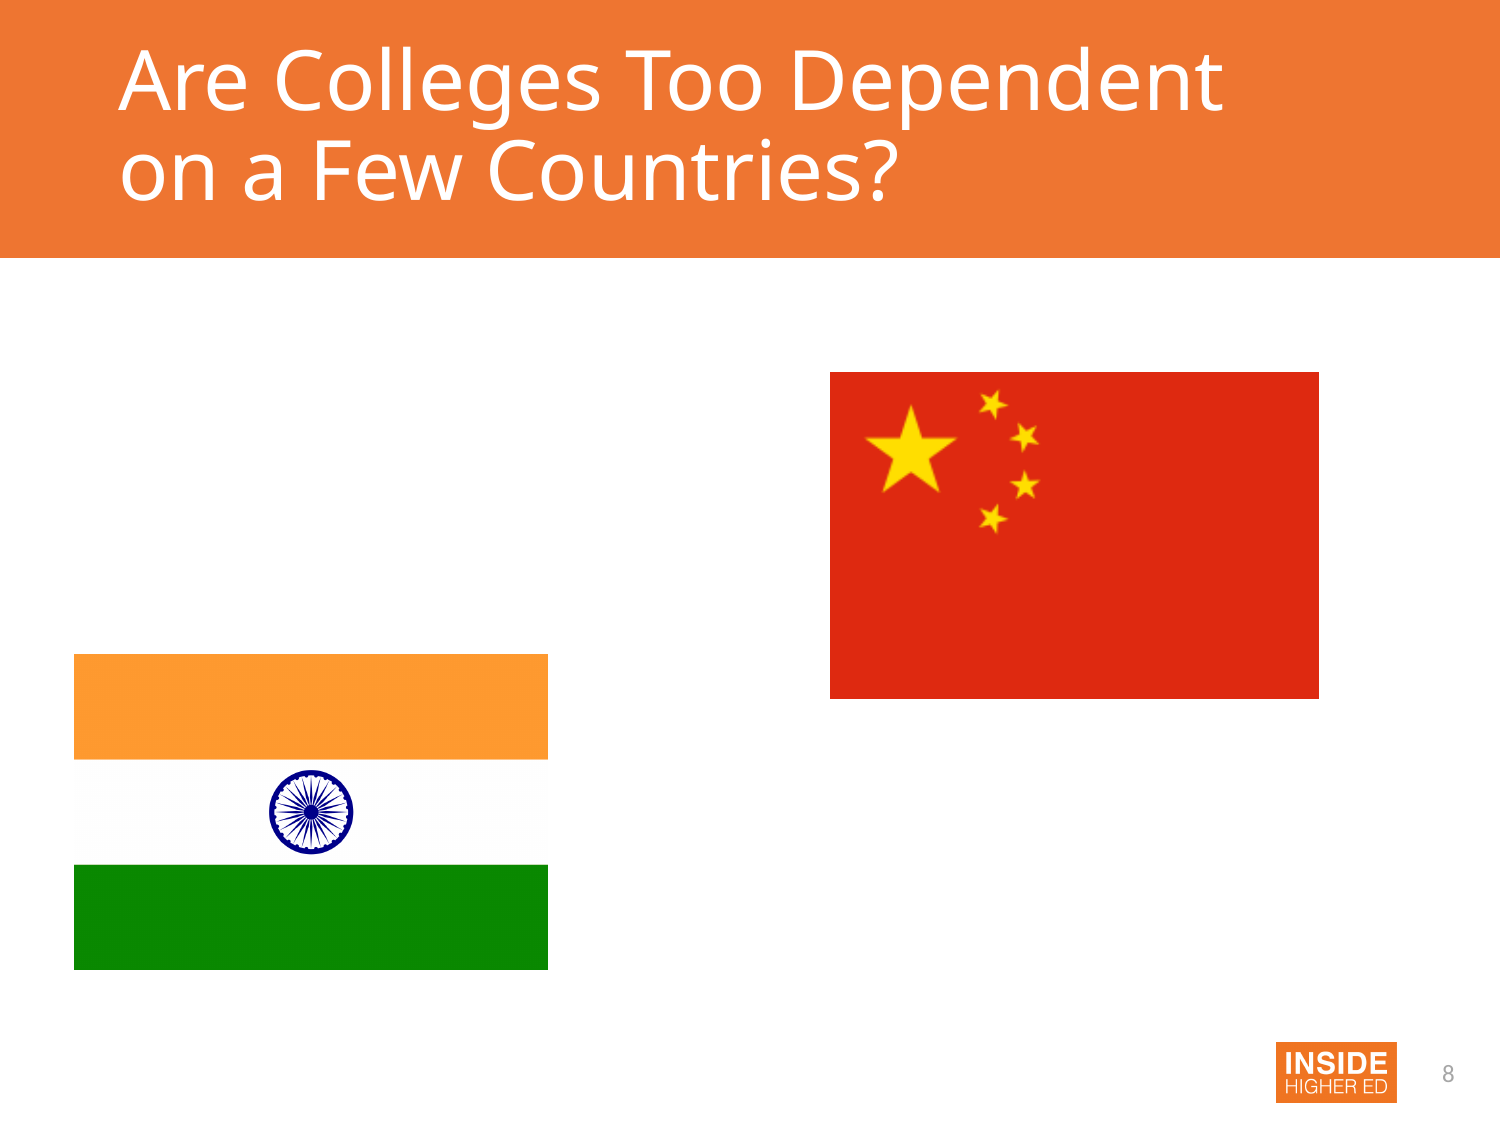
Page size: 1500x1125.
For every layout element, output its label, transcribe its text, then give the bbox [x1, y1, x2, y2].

title Are Colleges Too Dependent on a Few Countries? [103, 0, 1397, 256]
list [74, 654, 548, 970]
picture [830, 372, 1319, 699]
picture [1276, 1042, 1397, 1103]
